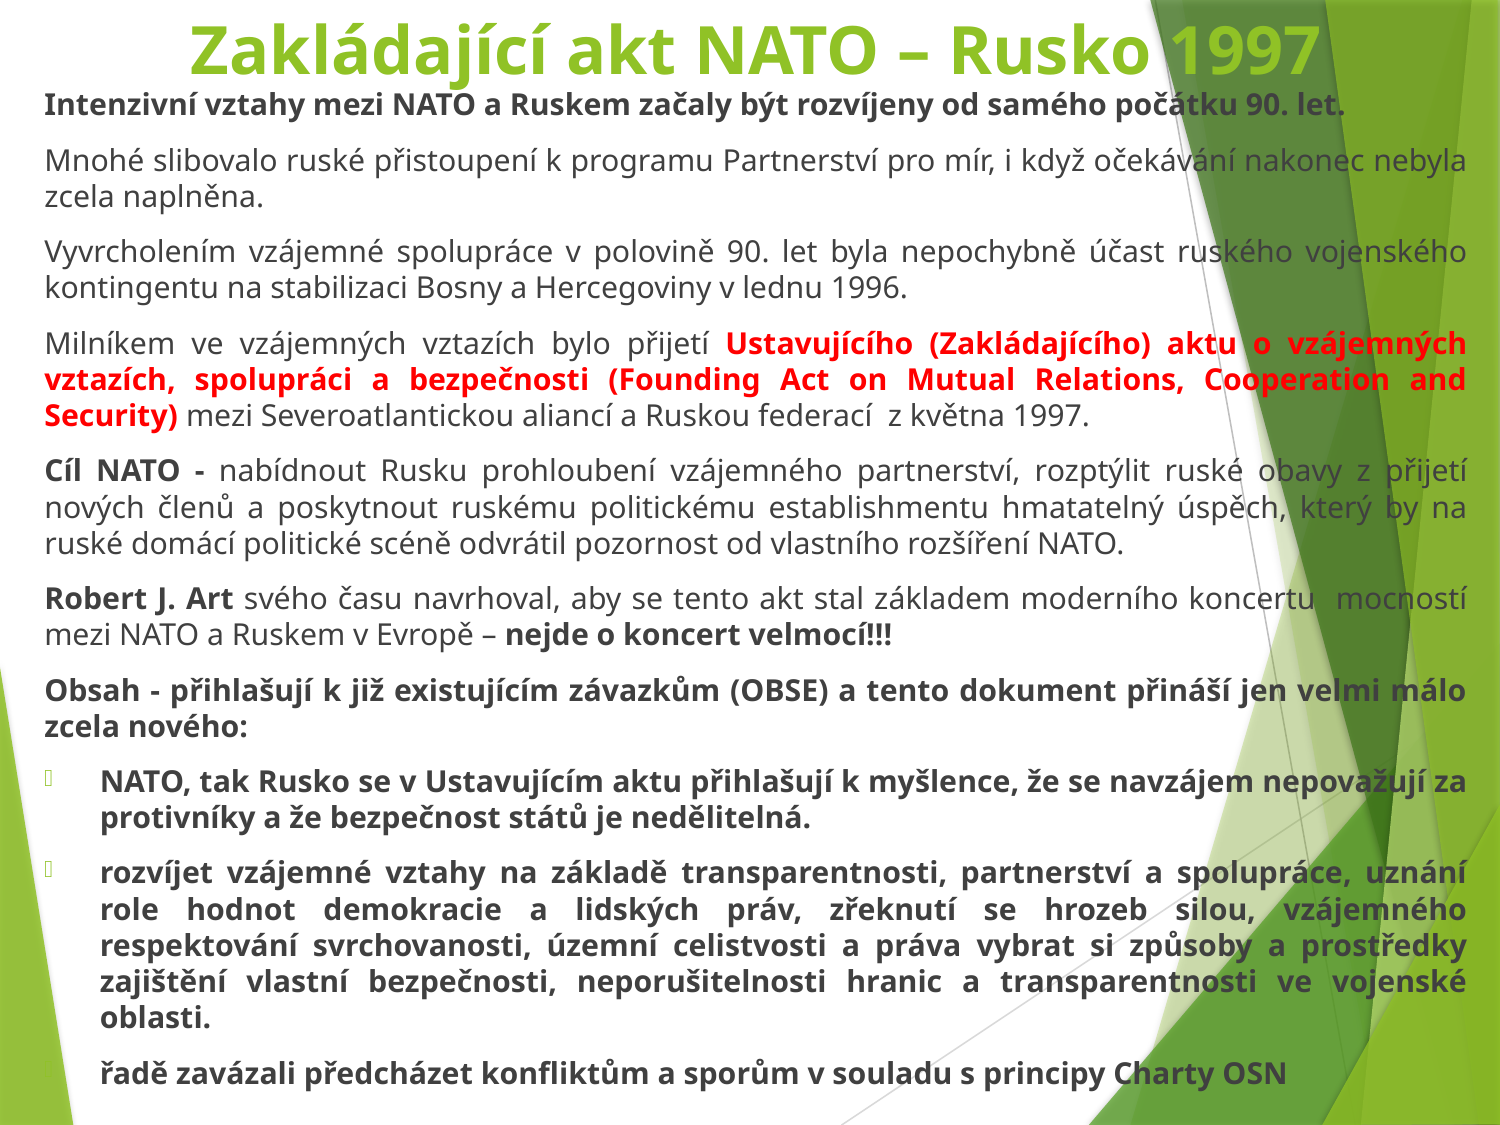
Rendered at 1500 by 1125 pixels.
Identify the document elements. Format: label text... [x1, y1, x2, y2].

title Zakládající akt NATO – Rusko 1997 [88, 0, 1425, 78]
list Intenzivní vztahy mezi NATO a Ruskem začaly být rozvíjeny od samého počátku 90. let. Mnohé slibovalo ruské přistoupení k programu Partnerství pro mír, i když očekávání nakonec nebyla zcela naplněna. Vyvrcholením vzájemné spolupráce v polovině 90. let byla nepochybně účast ruského vojenského kontingentu na stabilizaci Bosny a Hercegoviny v lednu 1996. Milníkem ve vzájemných vztazích bylo přijetí Ustavujícího (Zakládajícího) aktu o vzájemných vztazích, spolupráci a bezpečnosti (Founding Act on Mutual Relations, Cooperation and Security) mezi Severoatlantickou aliancí a Ruskou federací z května 1997. Cíl NATO - nabídnout Rusku prohloubení vzájemného partnerství, rozptýlit ruské obavy z přijetí nových členů a poskytnout ruskému politickému establishmentu hmatatelný úspěch, který by na ruské domácí politické scéně odvrátil pozornost od vlastního rozšíření NATO. Robert J. Art svého času navrhoval, aby se tento akt stal základem moderního koncertu mocností mezi NATO a Ruskem v Evropě – nejde o koncert velmocí!!! Obsah - přihlašují k již existujícím závazkům (OBSE) a tento dokument přináší jen velmi málo zcela nového: NATO, tak Rusko se v Ustavujícím aktu přihlašují k myšlence, že se navzájem nepovažují za protivníky a že bezpečnost států je nedělitelná. rozvíjet vzájemné vztahy na základě transparentnosti, partnerství a spolupráce, uznání role hodnot demokracie a lidských práv, zřeknutí se hrozeb silou, vzájemného respektování svrchovanosti, územní celistvosti a práva vybrat si způsoby a prostředky zajištění vlastní bezpečnosti, neporušitelnosti hranic a transparentnosti ve vojenské oblasti. řadě zavázali předcházet konfliktům a sporům v souladu s principy Charty OSN [29, 78, 1483, 1106]
